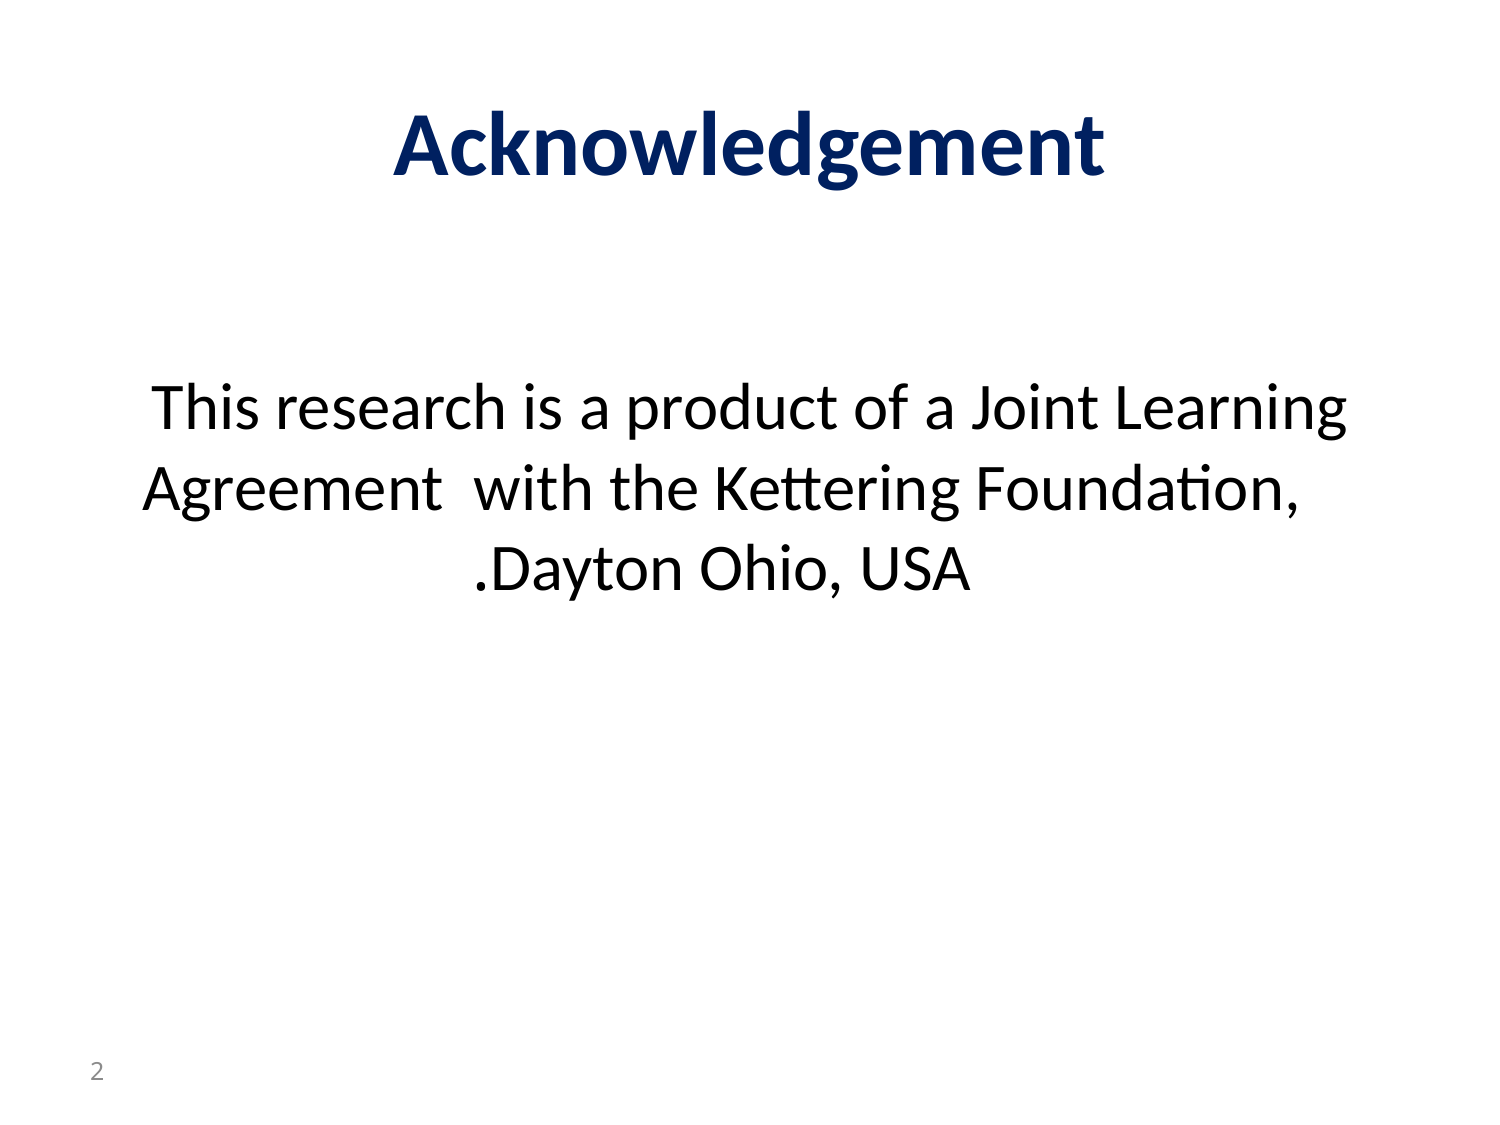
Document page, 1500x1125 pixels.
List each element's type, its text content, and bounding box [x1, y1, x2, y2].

list This research is a product of a Joint Learning Agreement with the Kettering Foundation, Dayton Ohio, USA. [75, 262, 1425, 1005]
slide_number 2 [75, 1042, 425, 1103]
title Acknowledgement [75, 45, 1425, 233]
